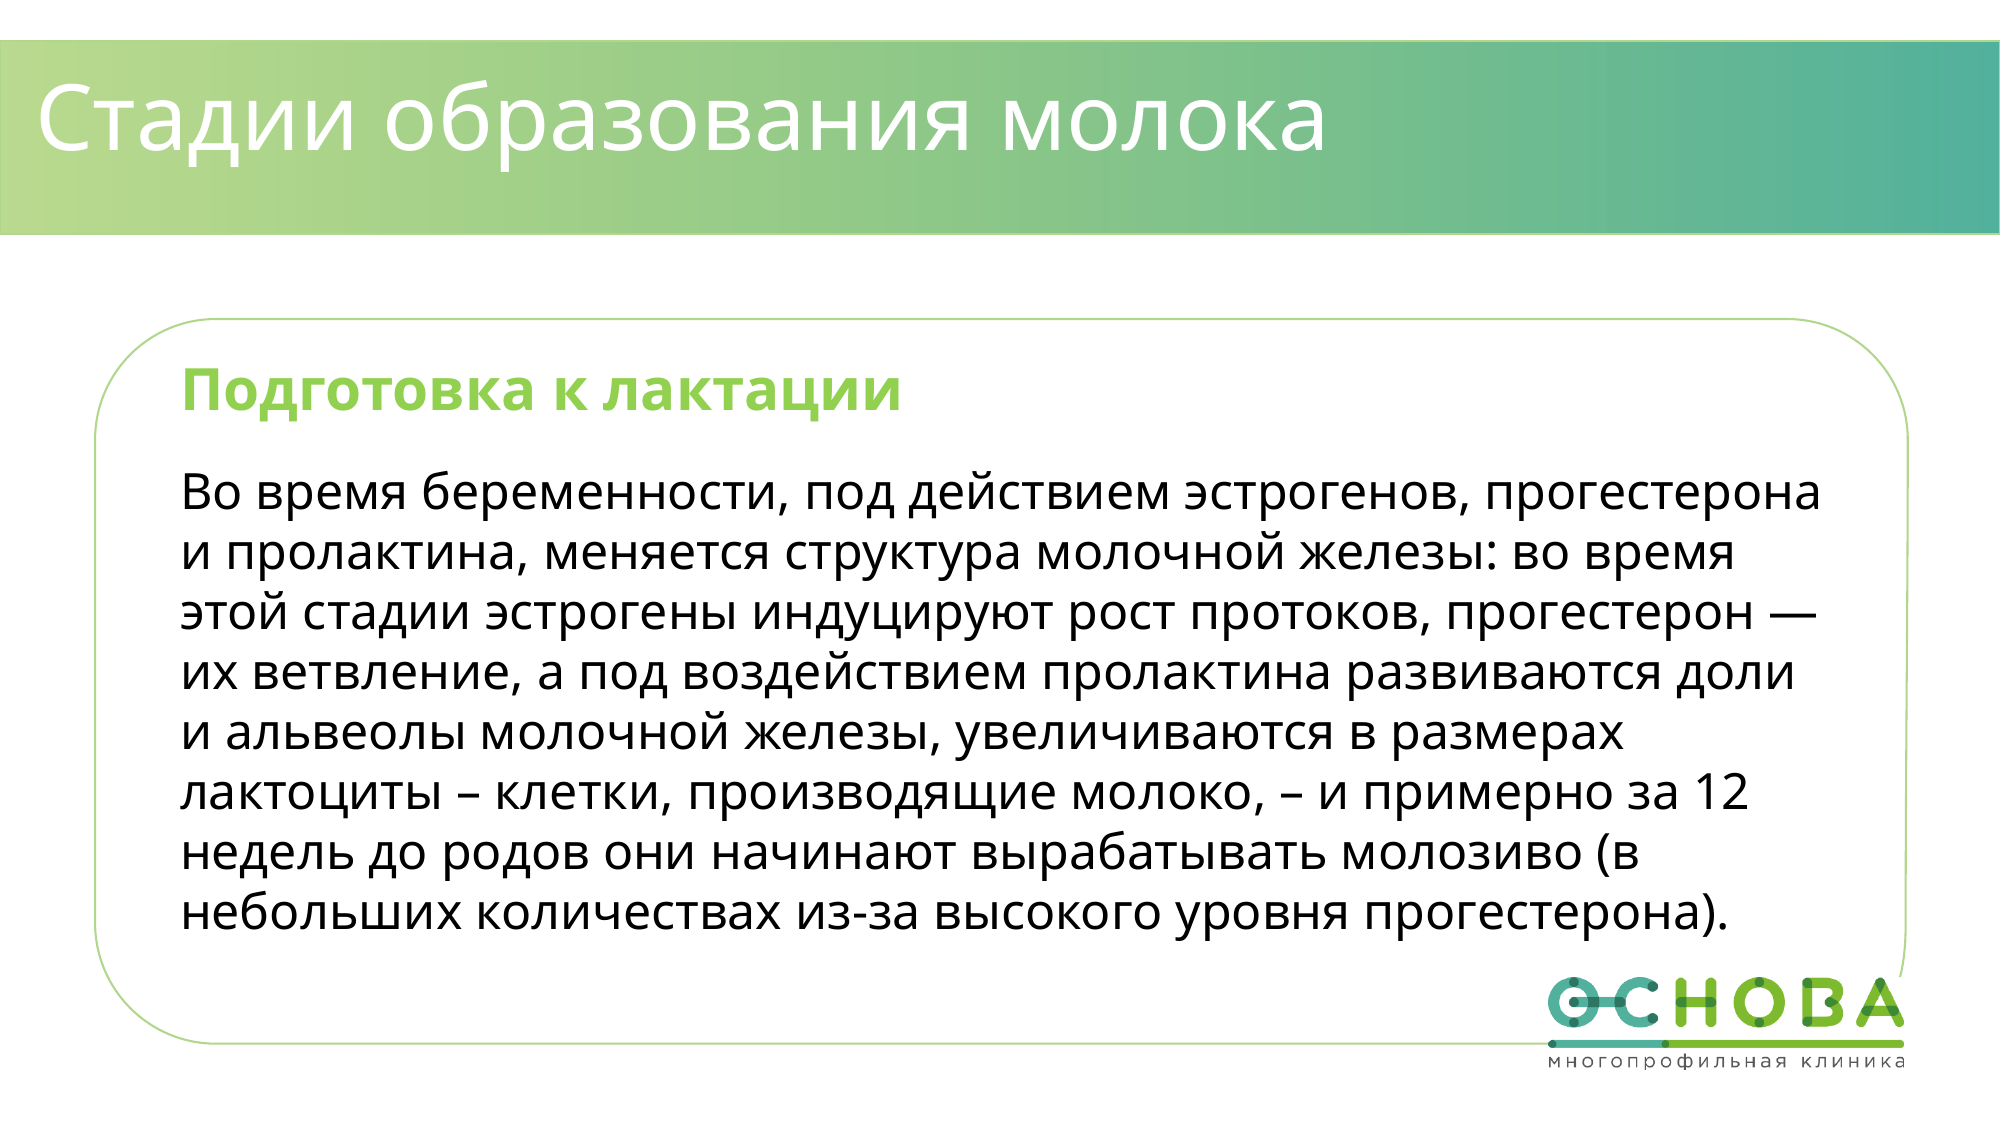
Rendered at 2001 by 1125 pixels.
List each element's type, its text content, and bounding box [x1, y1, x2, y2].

subtitle Стадии образования молока [19, 64, 1972, 203]
picture [1547, 977, 1904, 1070]
text_box [94, 317, 1909, 1045]
text_box [0, 40, 2000, 235]
text_box Подготовка к лактации Во время беременности, под действием эстрогенов, прогестерона и пролактина, меняется структура молочной железы: во время этой стадии эстрогены индуцируют рост протоков, прогестерон — их ветвление, а под воздействием пролактина развиваются доли и альвеолы молочной железы, увеличиваются в размерах лактоциты – клетки, производящие молоко, – и примерно за 12 недель до родов они начинают вырабатывать молозиво (в небольших количествах из-за высокого уровня прогестерона). [165, 344, 1855, 948]
